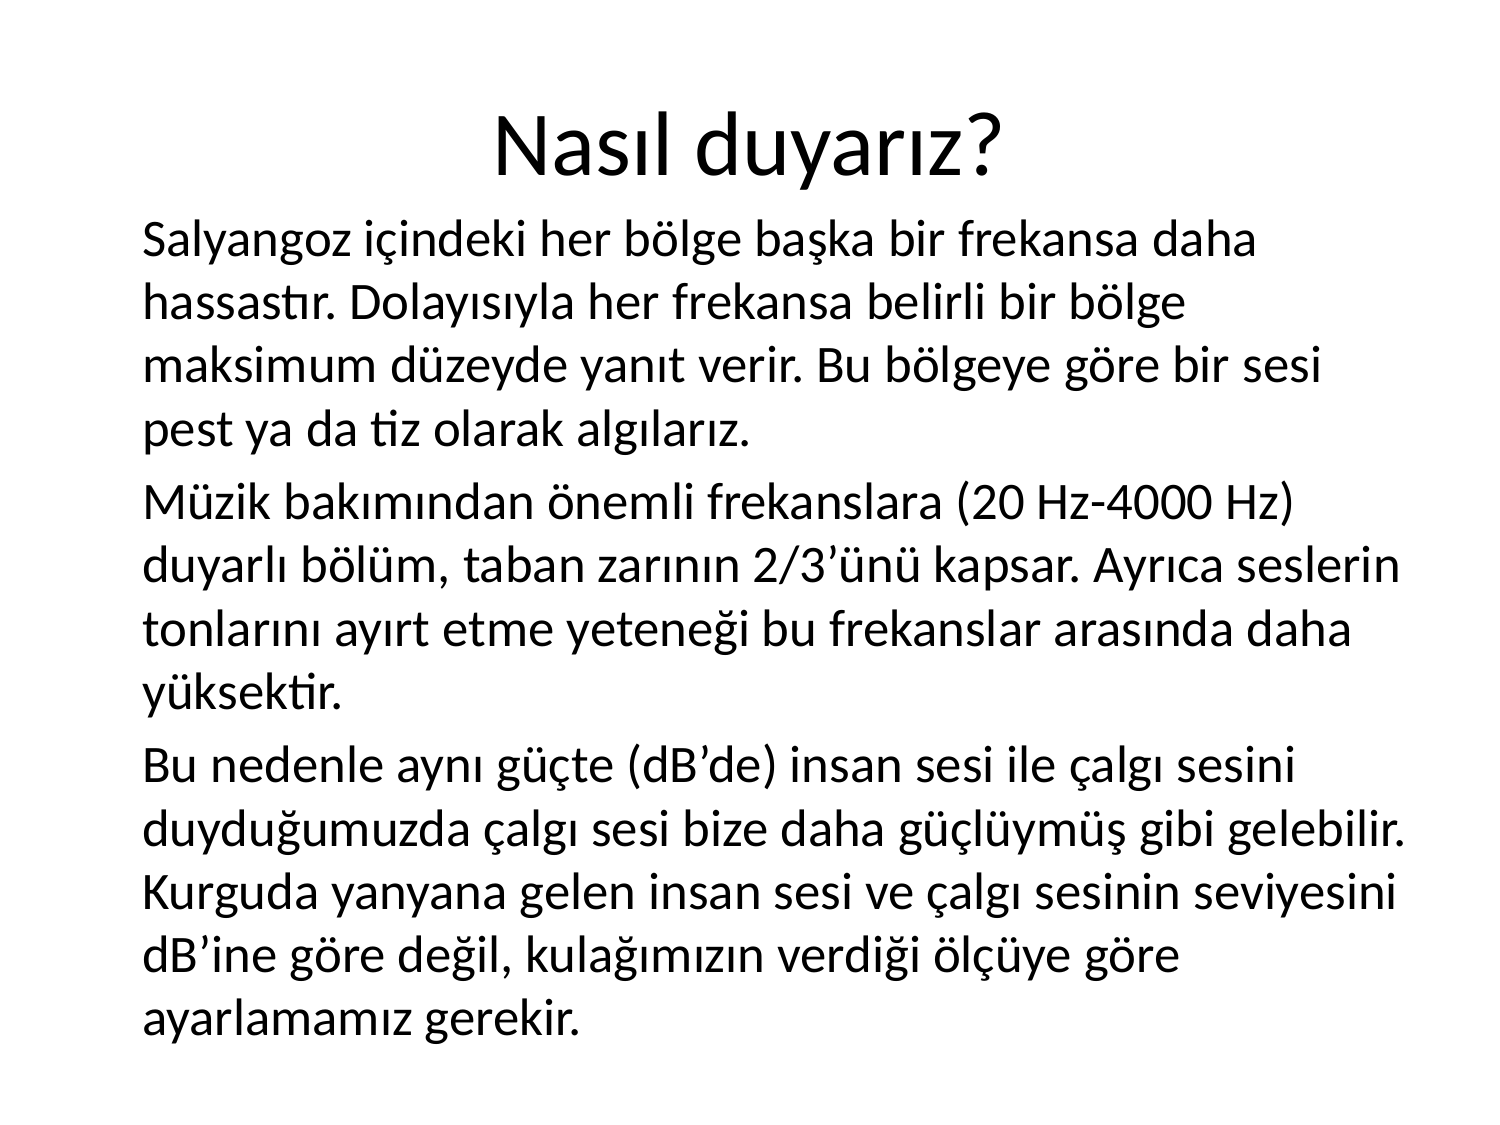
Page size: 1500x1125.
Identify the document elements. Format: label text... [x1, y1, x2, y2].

list Salyangoz içindeki her bölge başka bir frekansa daha hassastır. Dolayısıyla her frekansa belirli bir bölge maksimum düzeyde yanıt verir. Bu bölgeye göre bir sesi pest ya da tiz olarak algılarız. Müzik bakımından önemli frekanslara (20 Hz-4000 Hz) duyarlı bölüm, taban zarının 2/3’ünü kapsar. Ayrıca seslerin tonlarını ayırt etme yeteneği bu frekanslar arasında daha yüksektir. Bu nedenle aynı güçte (dB’de) insan sesi ile çalgı sesini duyduğumuzda çalgı sesi bize daha güçlüymüş gibi gelebilir. Kurguda yanyana gelen insan sesi ve çalgı sesinin seviyesini dB’ine göre değil, kulağımızın verdiği ölçüye göre ayarlamamız gerekir. [75, 196, 1425, 1059]
title Nasıl duyarız? [75, 45, 1425, 196]
